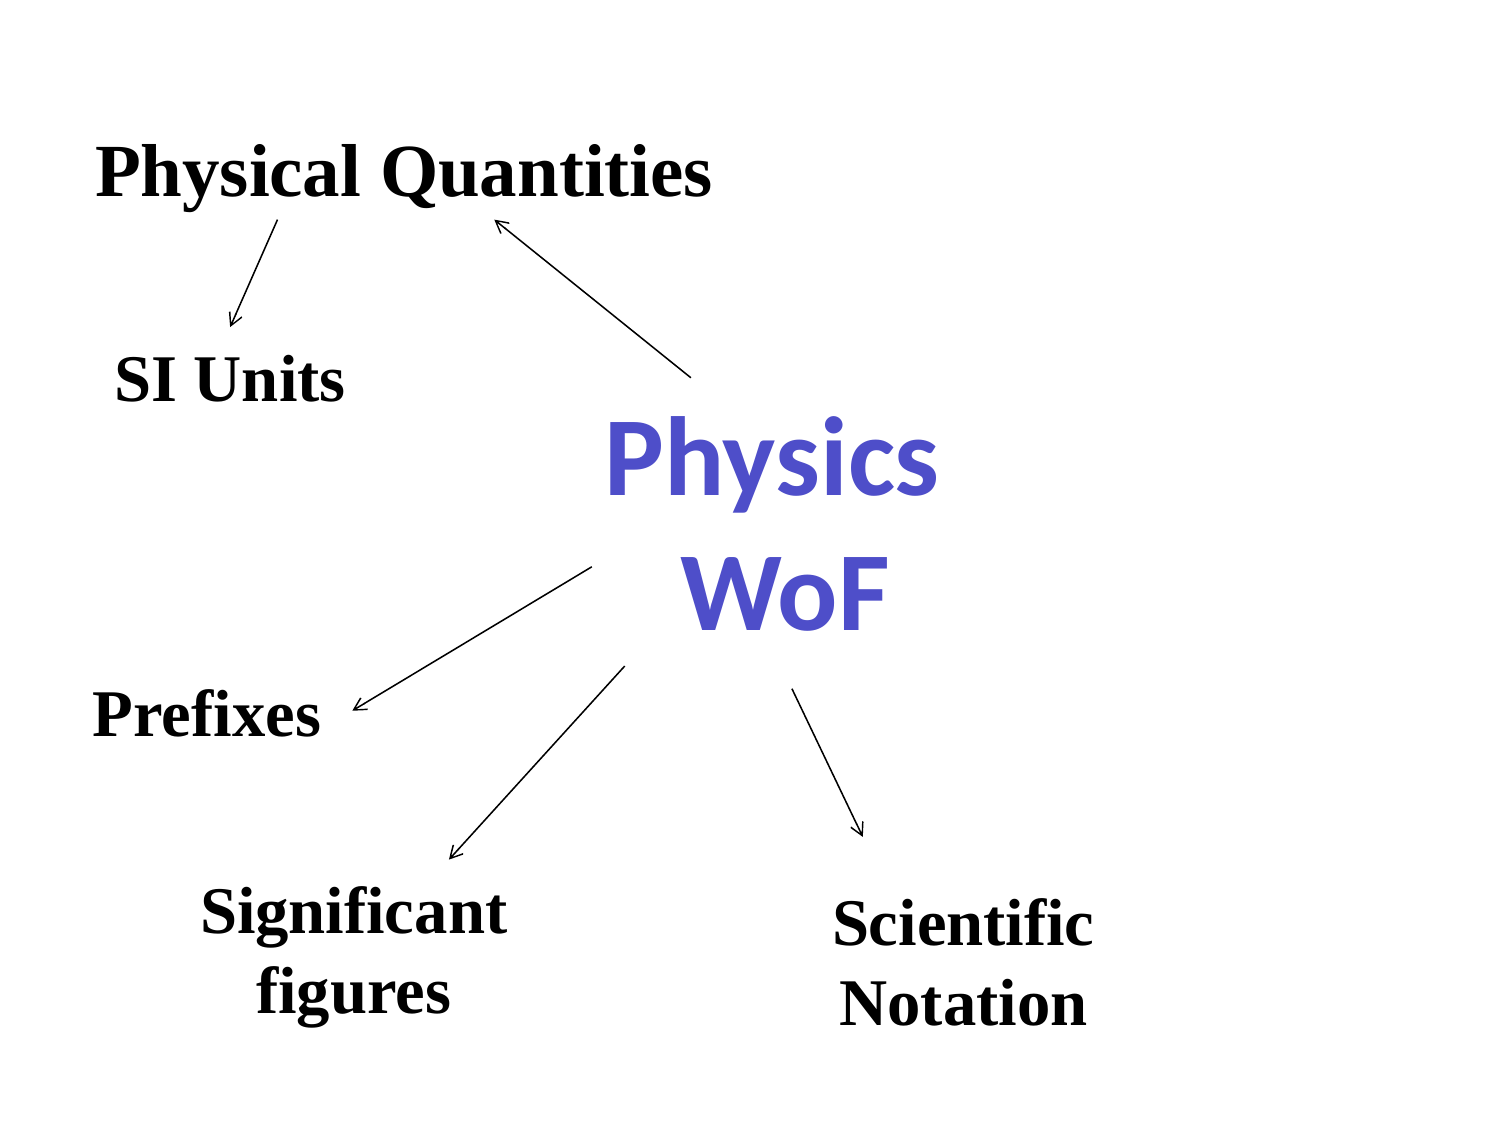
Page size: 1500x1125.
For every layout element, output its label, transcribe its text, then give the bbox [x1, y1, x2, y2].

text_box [494, 219, 692, 378]
text_box Significant figures [185, 859, 540, 1035]
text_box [448, 665, 626, 860]
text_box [76, 566, 592, 759]
text_box Scientific Notation [746, 870, 1181, 1046]
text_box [229, 219, 278, 328]
text_box Physics WoF [589, 374, 981, 660]
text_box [791, 688, 863, 838]
text_box SI Units [99, 326, 361, 422]
text_box Physical Quantities [80, 113, 729, 219]
